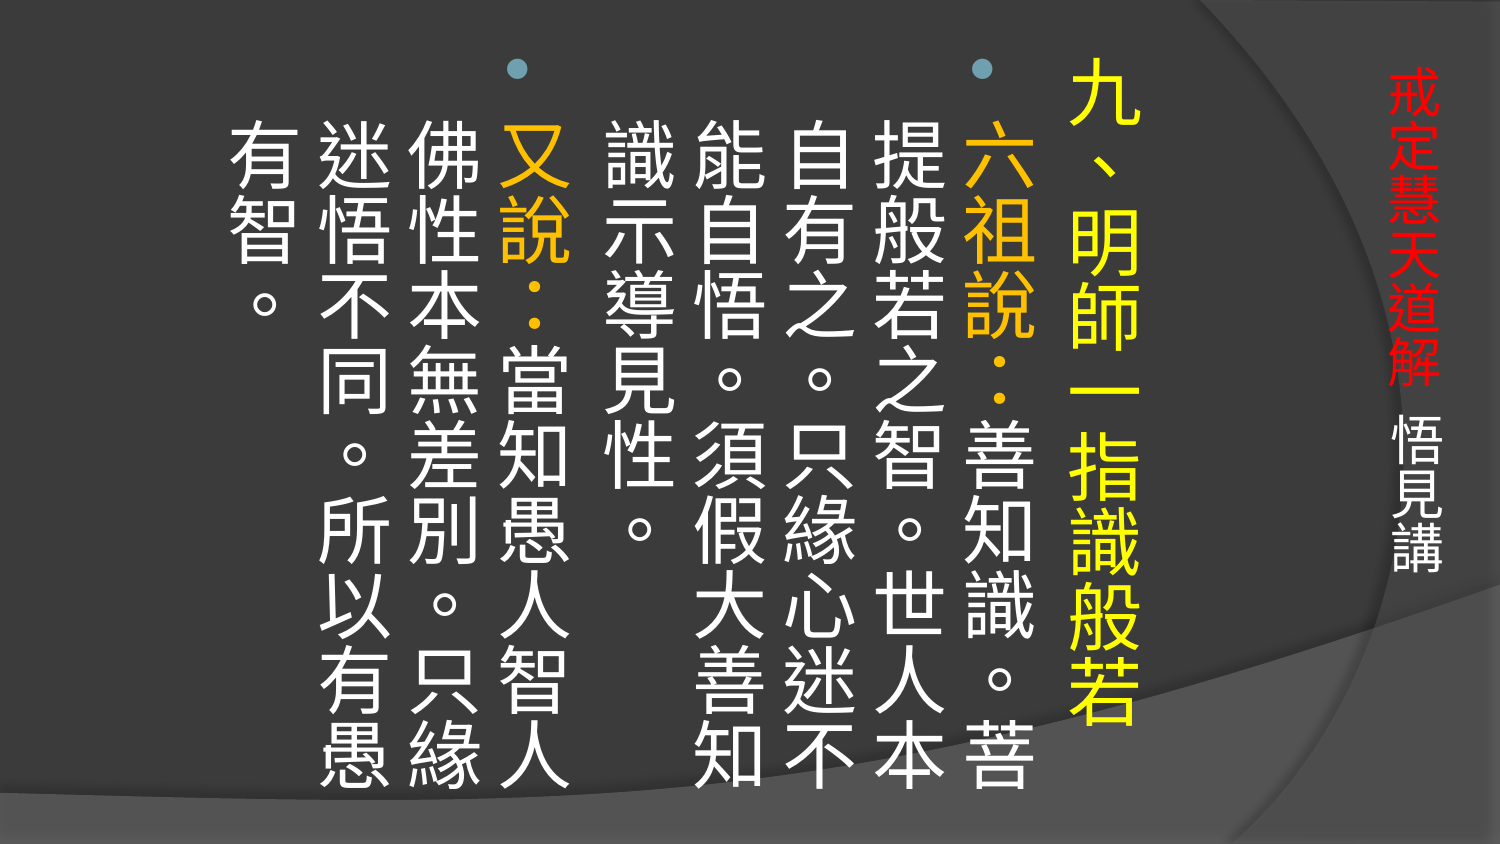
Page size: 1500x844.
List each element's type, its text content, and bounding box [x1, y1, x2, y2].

list 九、明師一指識般若 六祖說：善知識。菩提般若之智。世人本自有之。只緣心迷不能自悟。須假大善知識示導見性。 又說：當知愚人智人佛性本無差別。只緣迷悟不同。所以有愚有智。 [29, 33, 1329, 812]
title 戒定慧天道解 悟見講 [1352, 43, 1473, 812]
